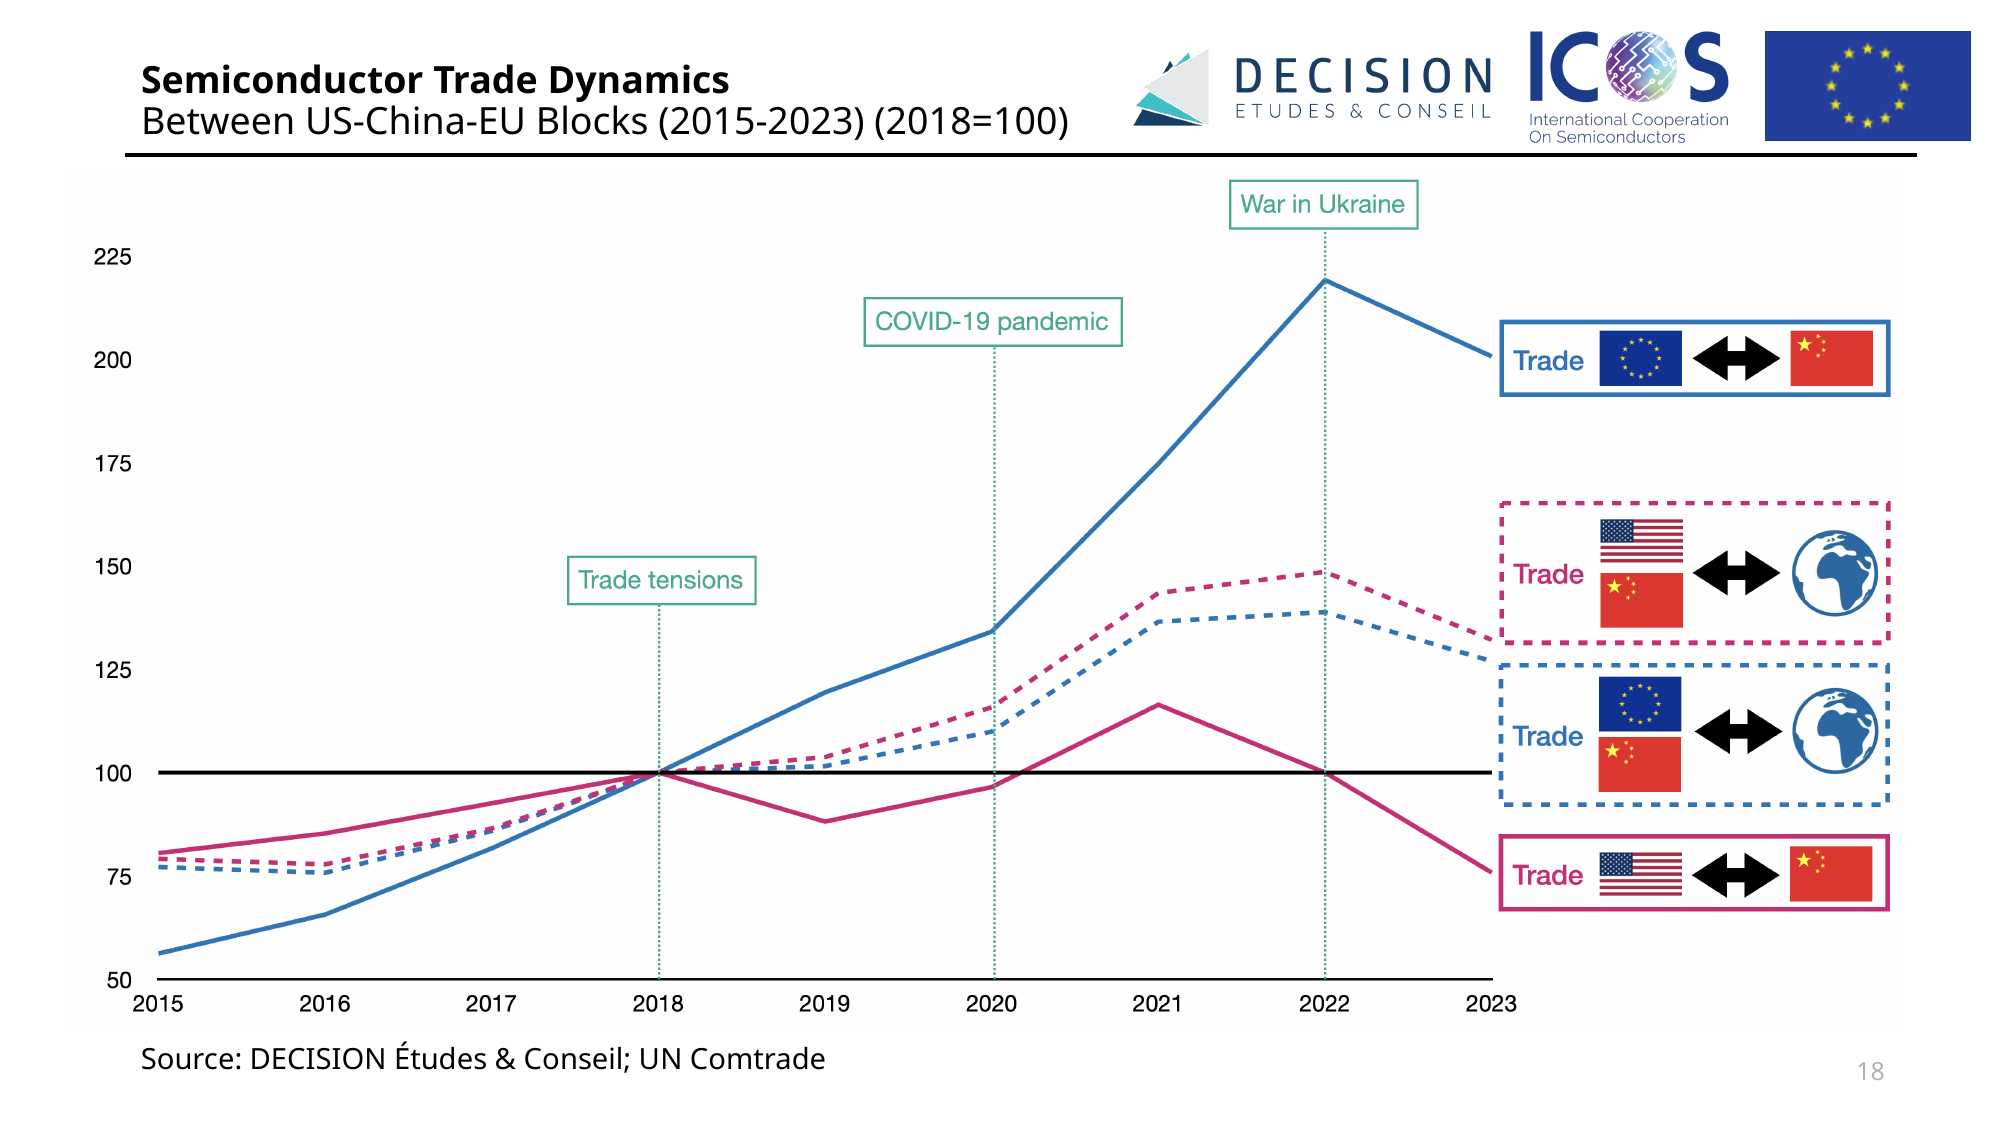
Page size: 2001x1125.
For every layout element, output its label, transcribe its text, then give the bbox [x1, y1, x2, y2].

slide_number 18 [1649, 1042, 1900, 1103]
picture [1766, 32, 1970, 140]
picture [1130, 1, 1766, 173]
text_box Semiconductor Trade Dynamics Between US-China-EU Blocks (2015-2023) (2018=100) [126, 0, 1111, 150]
picture [64, 175, 1900, 1027]
text_box Source: DECISION Études & Conseil; UN Comtrade [126, 1033, 1295, 1083]
